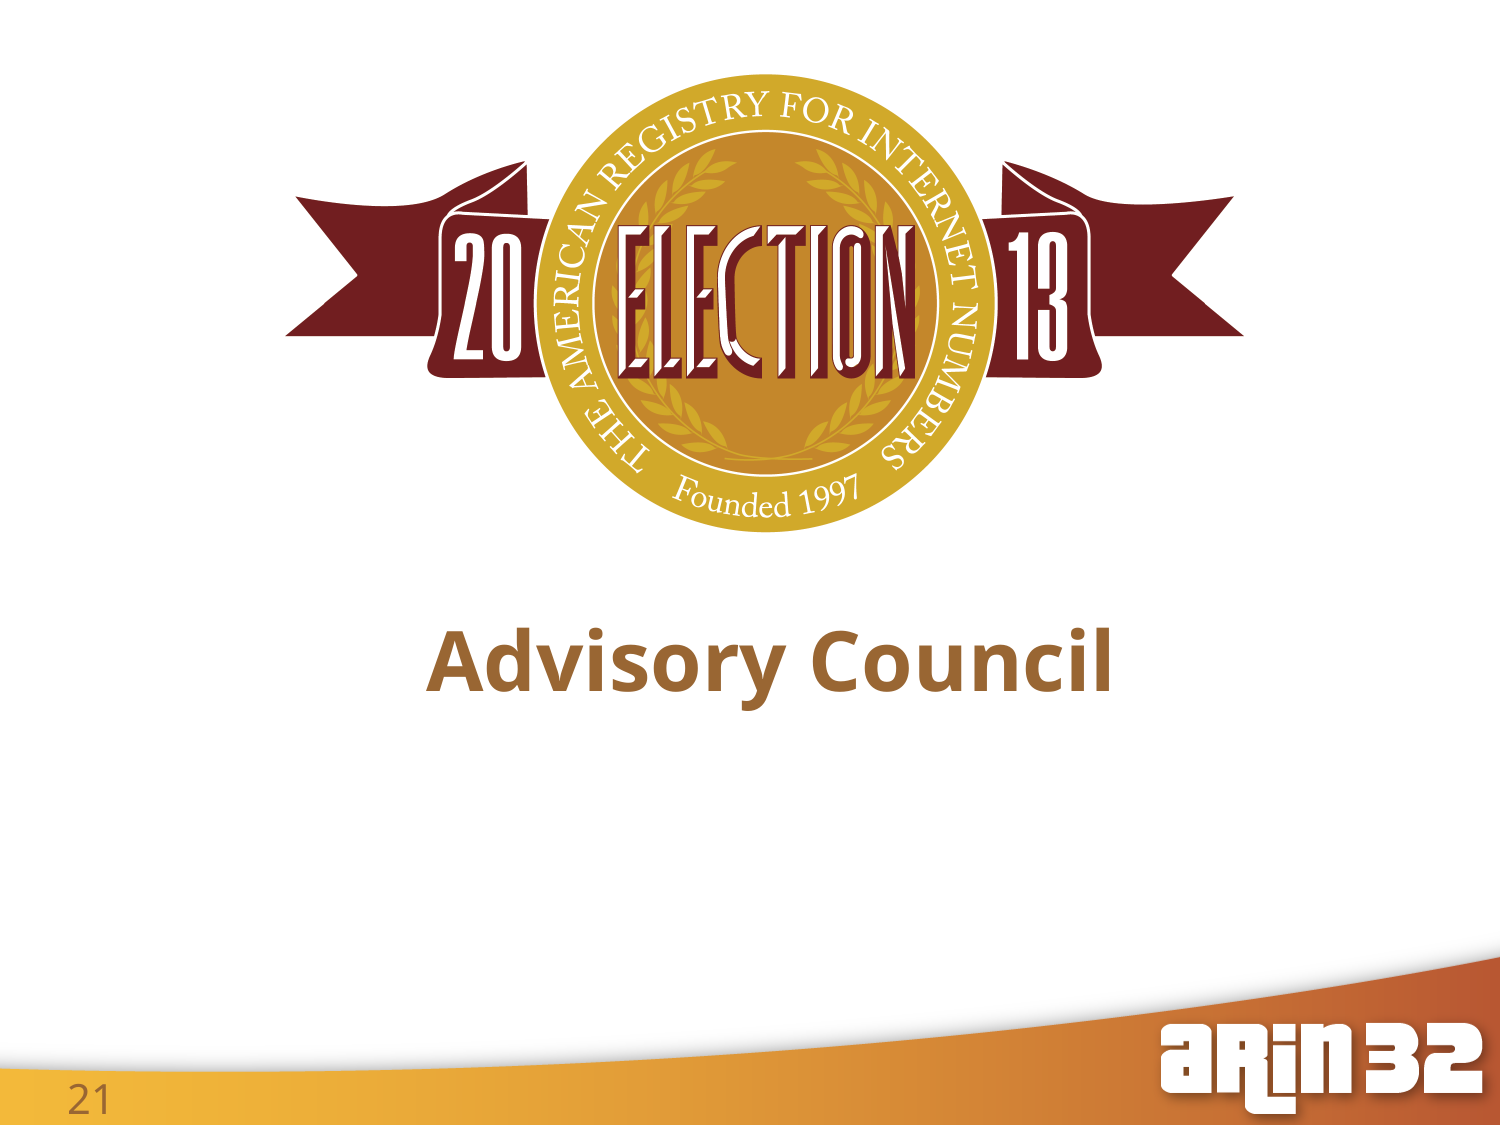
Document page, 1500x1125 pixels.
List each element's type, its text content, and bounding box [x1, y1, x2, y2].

picture [0, 0, 1500, 1125]
slide_number 21 [52, 1065, 170, 1125]
text_box Advisory Council [130, 601, 1413, 716]
